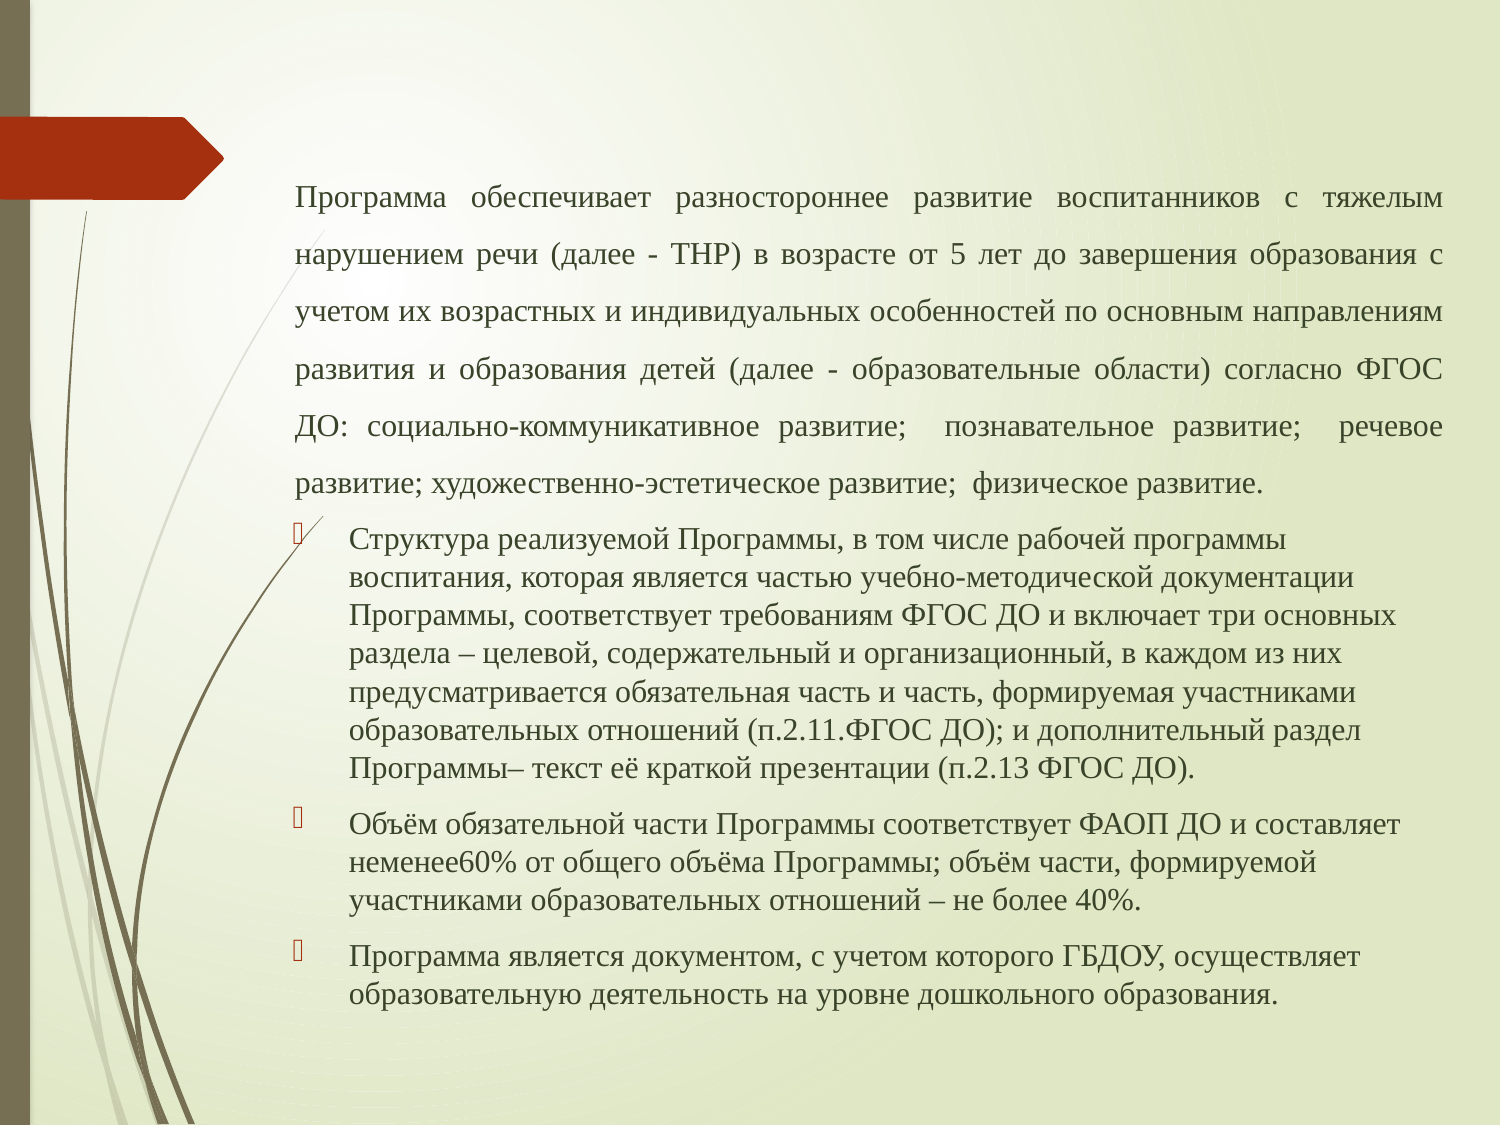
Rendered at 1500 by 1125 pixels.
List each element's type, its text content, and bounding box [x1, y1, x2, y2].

list Программа обеспечивает разностороннее развитие воспитанников с тяжелым нарушением речи (далее - ТНР) в возрасте от 5 лет до завершения образования с учетом их возрастных и индивидуальных особенностей по основным направлениям развития и образования детей (далее - образовательные области) согласно ФГОС ДО: социально-коммуникативное развитие; познавательное развитие; речевое развитие; художественно-эстетическое развитие; физическое развитие. Структура реализуемой Программы, в том числе рабочей программы воспитания, которая является частью учебно-методической документации Программы, соответствует требованиям ФГОС ДО и включает три основных раздела – целевой, содержательный и организационный, в каждом из них предусматривается обязательная часть и часть, формируемая участниками образовательных отношений (п.2.11.ФГОС ДО); и дополнительный раздел Программы– текст её краткой презентации (п.2.13 ФГОС ДО). Объём обязательной части Программы соответствует ФАОП ДО и составляет неменее60% от общего объёма Программы; объём части, формируемой участниками образовательных отношений – не более 40%. Программа является документом, с учетом которого ГБДОУ, осуществляет образовательную деятельность на уровне дошкольного образования. [277, 149, 1459, 1059]
